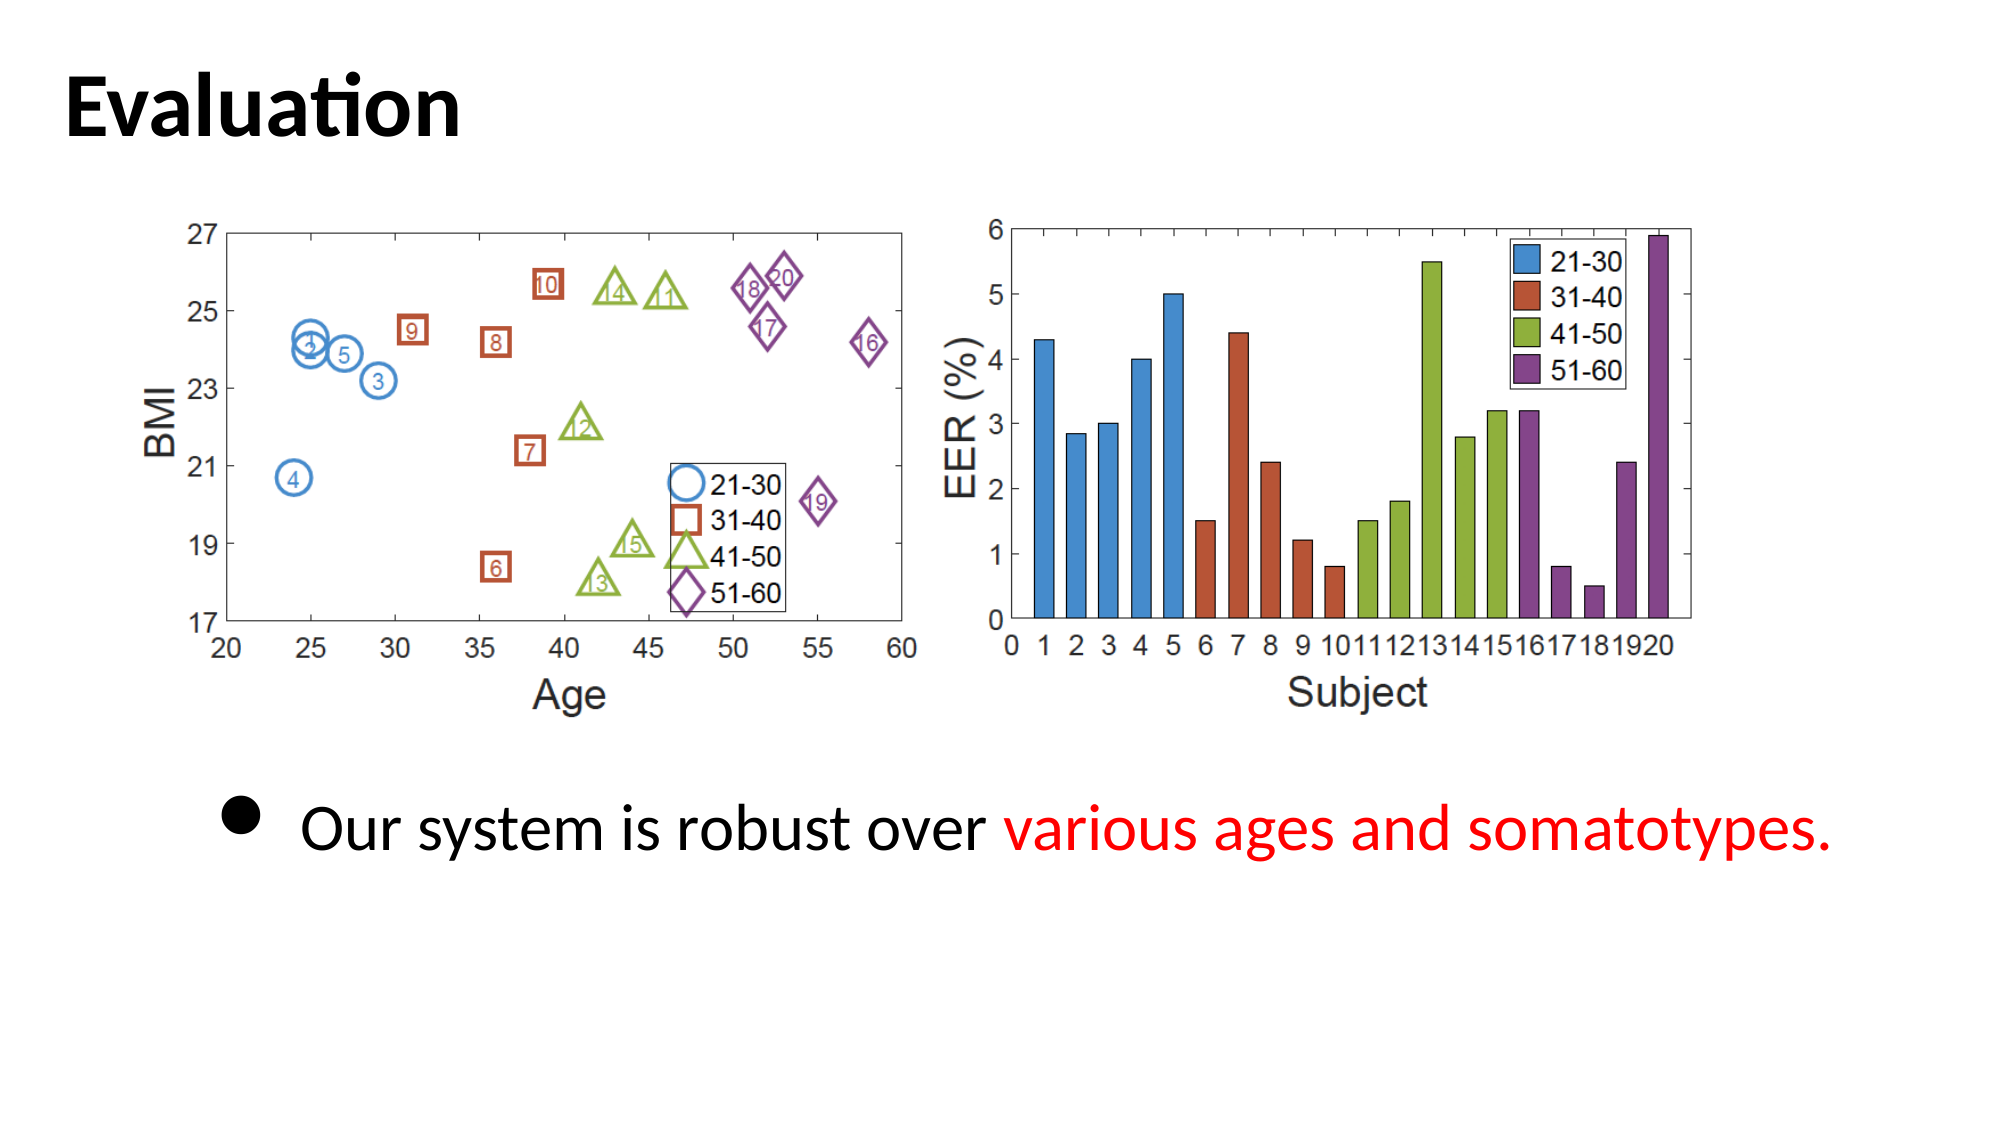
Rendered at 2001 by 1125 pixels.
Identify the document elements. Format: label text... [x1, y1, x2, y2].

title Evaluation [49, 0, 1775, 216]
text_box Our system is robust over various ages and somatotypes. [201, 776, 1919, 951]
picture [133, 211, 1710, 724]
